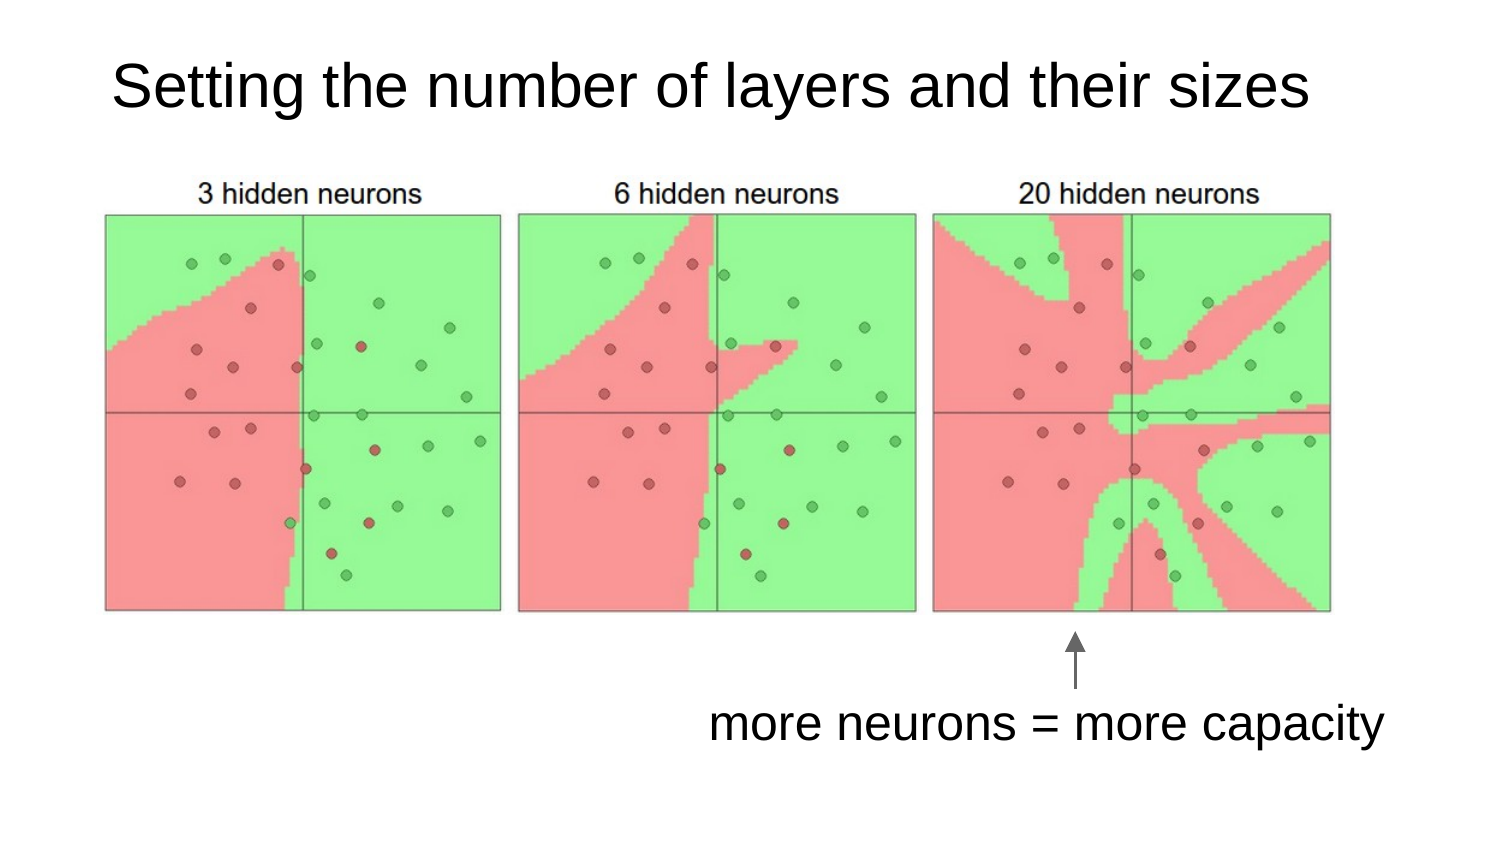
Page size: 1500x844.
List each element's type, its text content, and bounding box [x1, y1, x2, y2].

picture [96, 175, 1335, 616]
text_box Setting the number of layers and their sizes [96, 29, 1474, 155]
text_box more neurons = more capacity [693, 675, 1474, 723]
